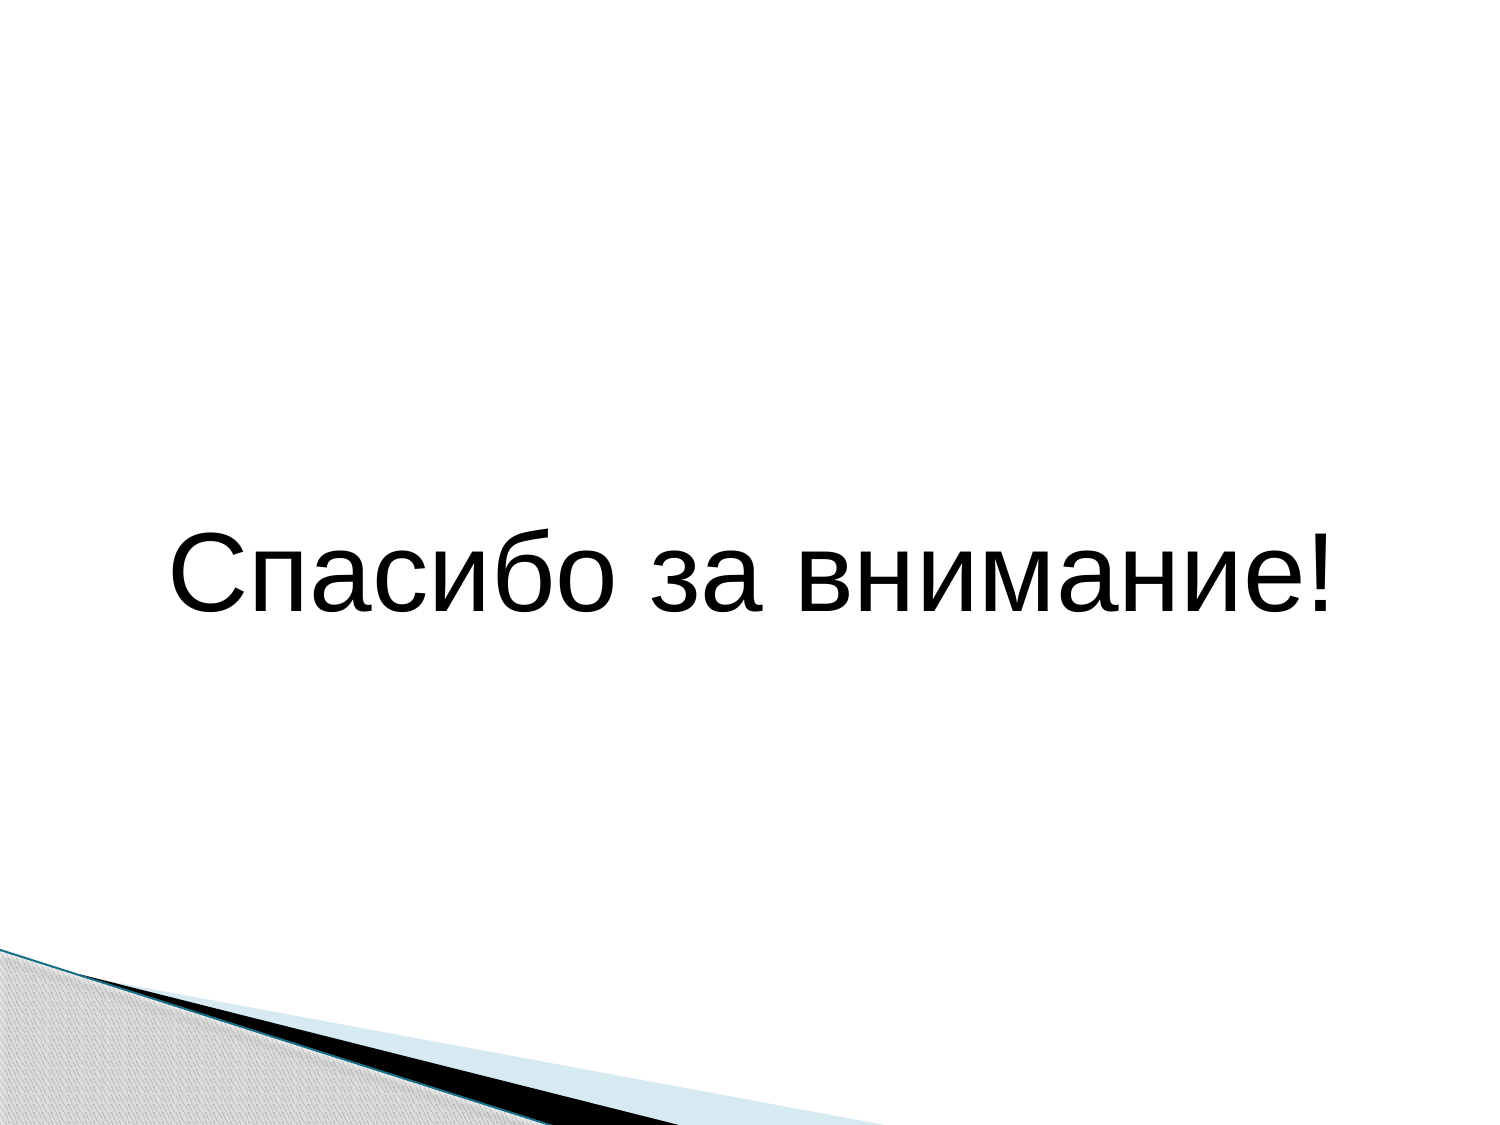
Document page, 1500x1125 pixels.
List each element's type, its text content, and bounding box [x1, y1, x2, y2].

text_box Спасибо за внимание! [152, 491, 1385, 642]
